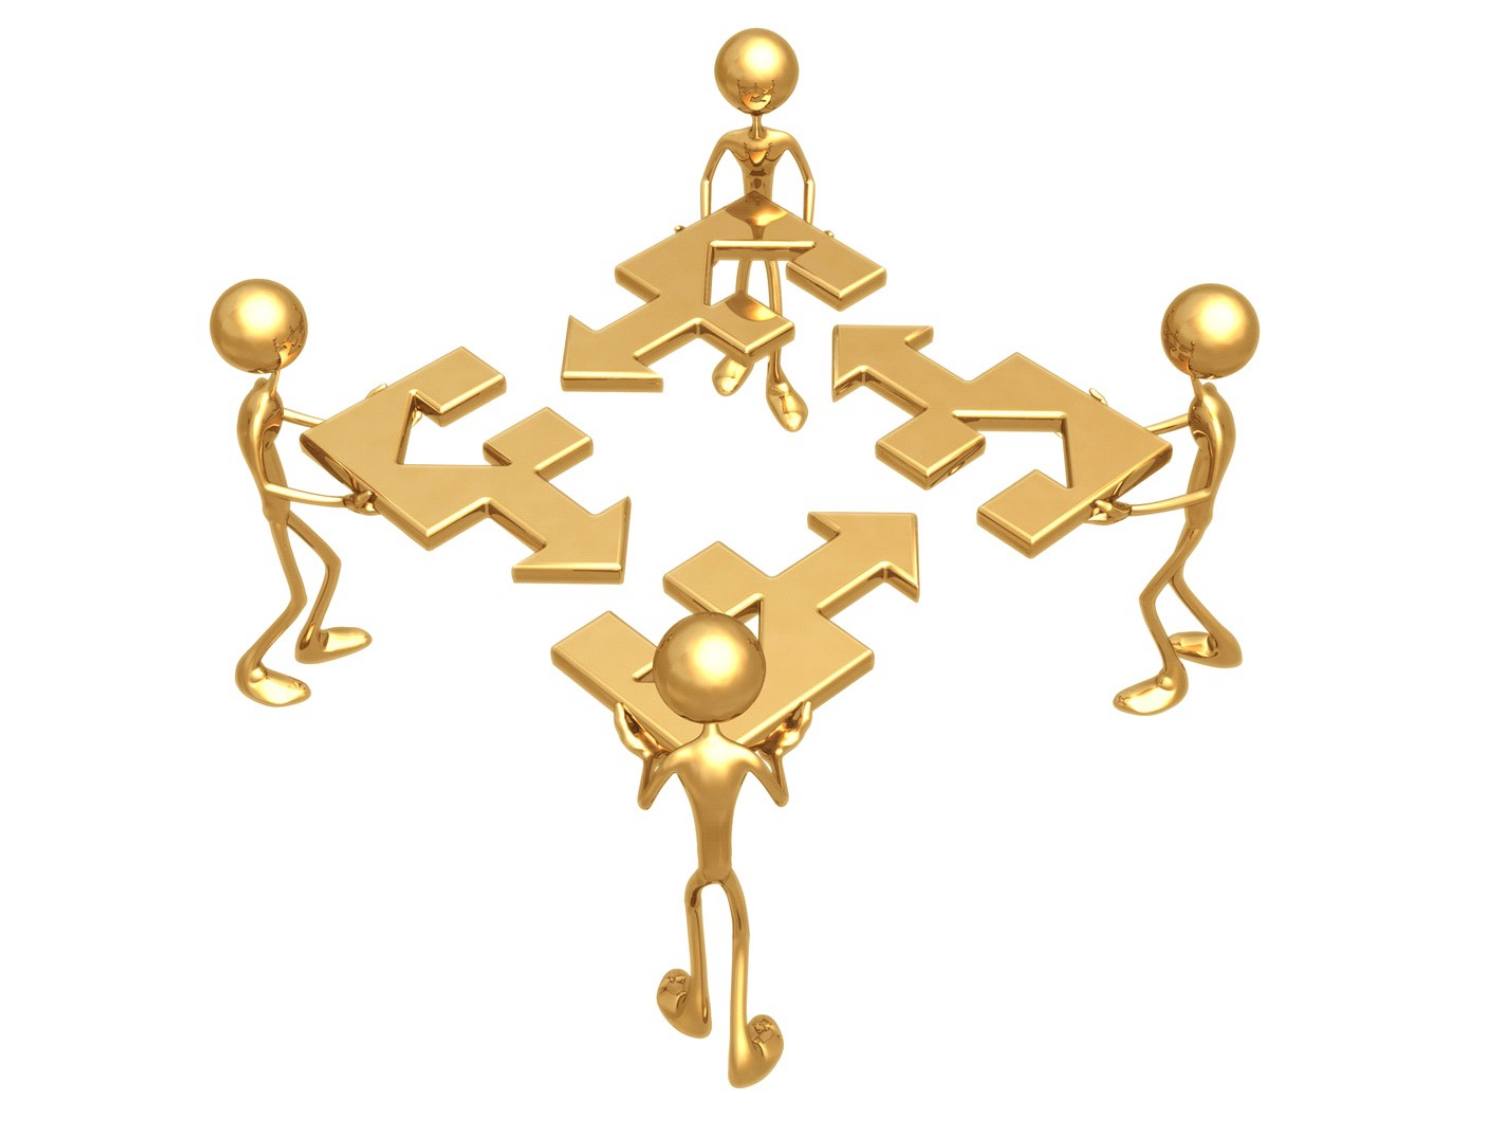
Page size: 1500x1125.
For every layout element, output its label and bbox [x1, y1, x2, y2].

picture [195, 7, 1305, 1118]
